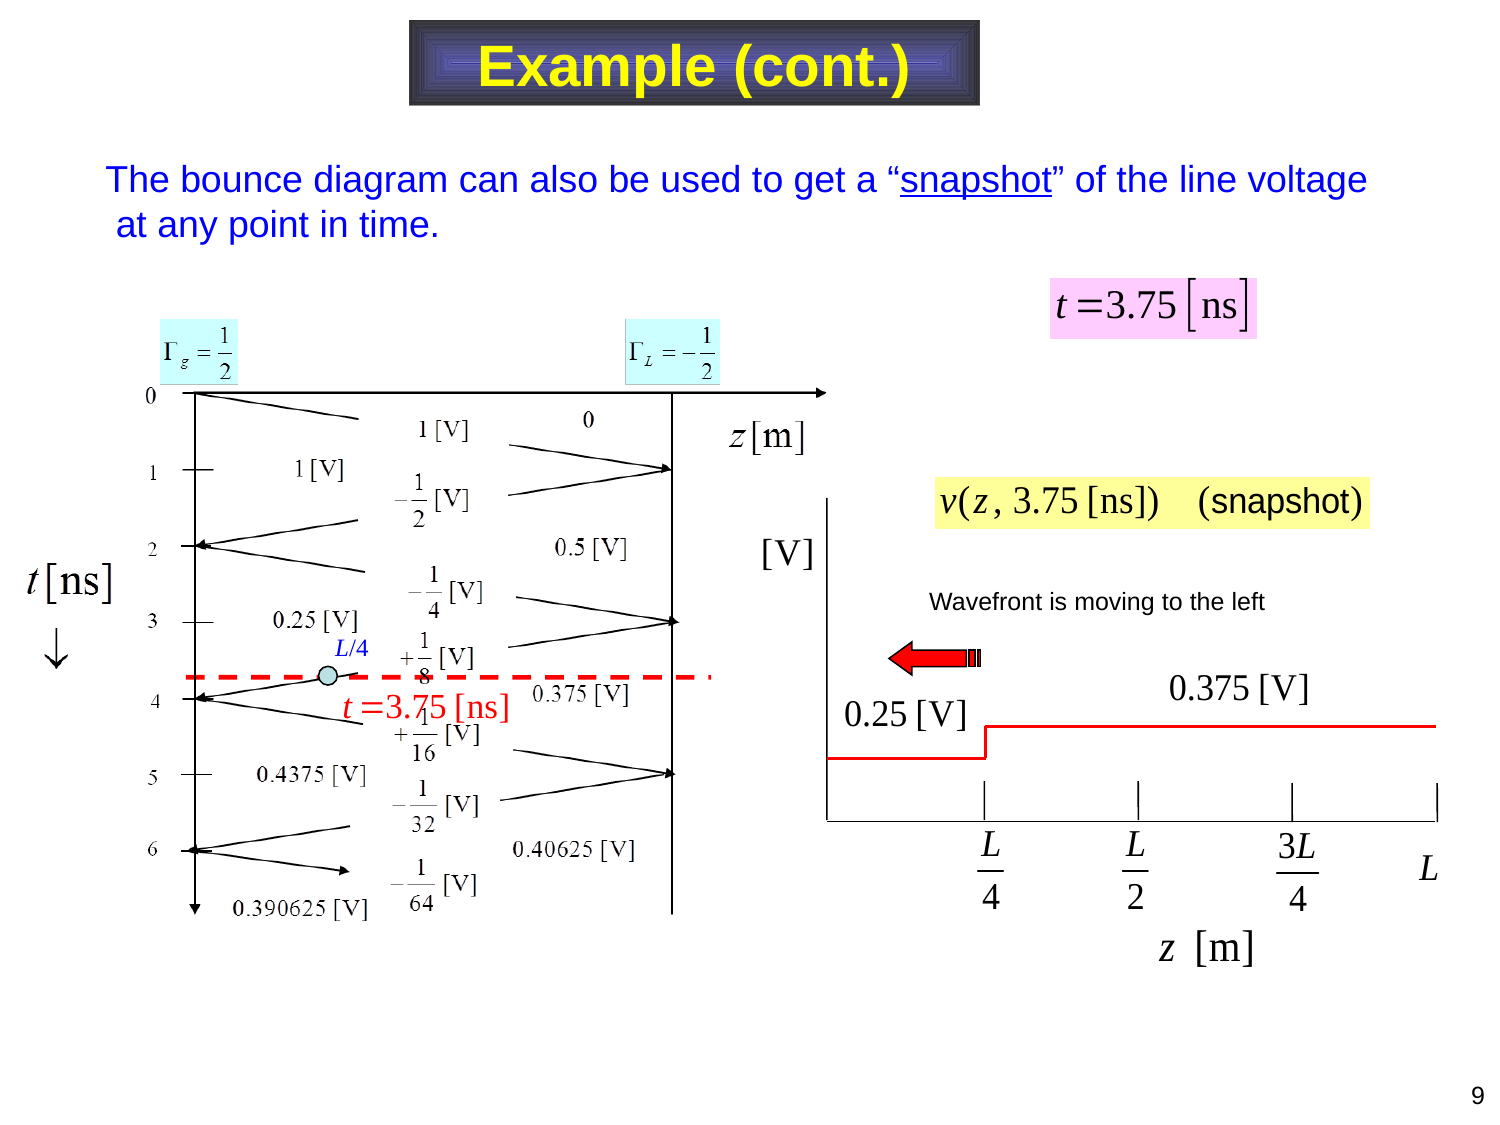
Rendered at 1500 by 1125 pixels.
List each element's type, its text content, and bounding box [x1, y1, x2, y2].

text_box Example (cont.) [409, 20, 980, 106]
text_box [19, 318, 838, 927]
text_box The bounce diagram can also be used to get a “snapshot” of the line voltage at any point in time. [90, 155, 1431, 245]
slide_number 9 [1149, 1065, 1500, 1125]
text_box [1049, 277, 1258, 339]
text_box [750, 477, 1452, 981]
